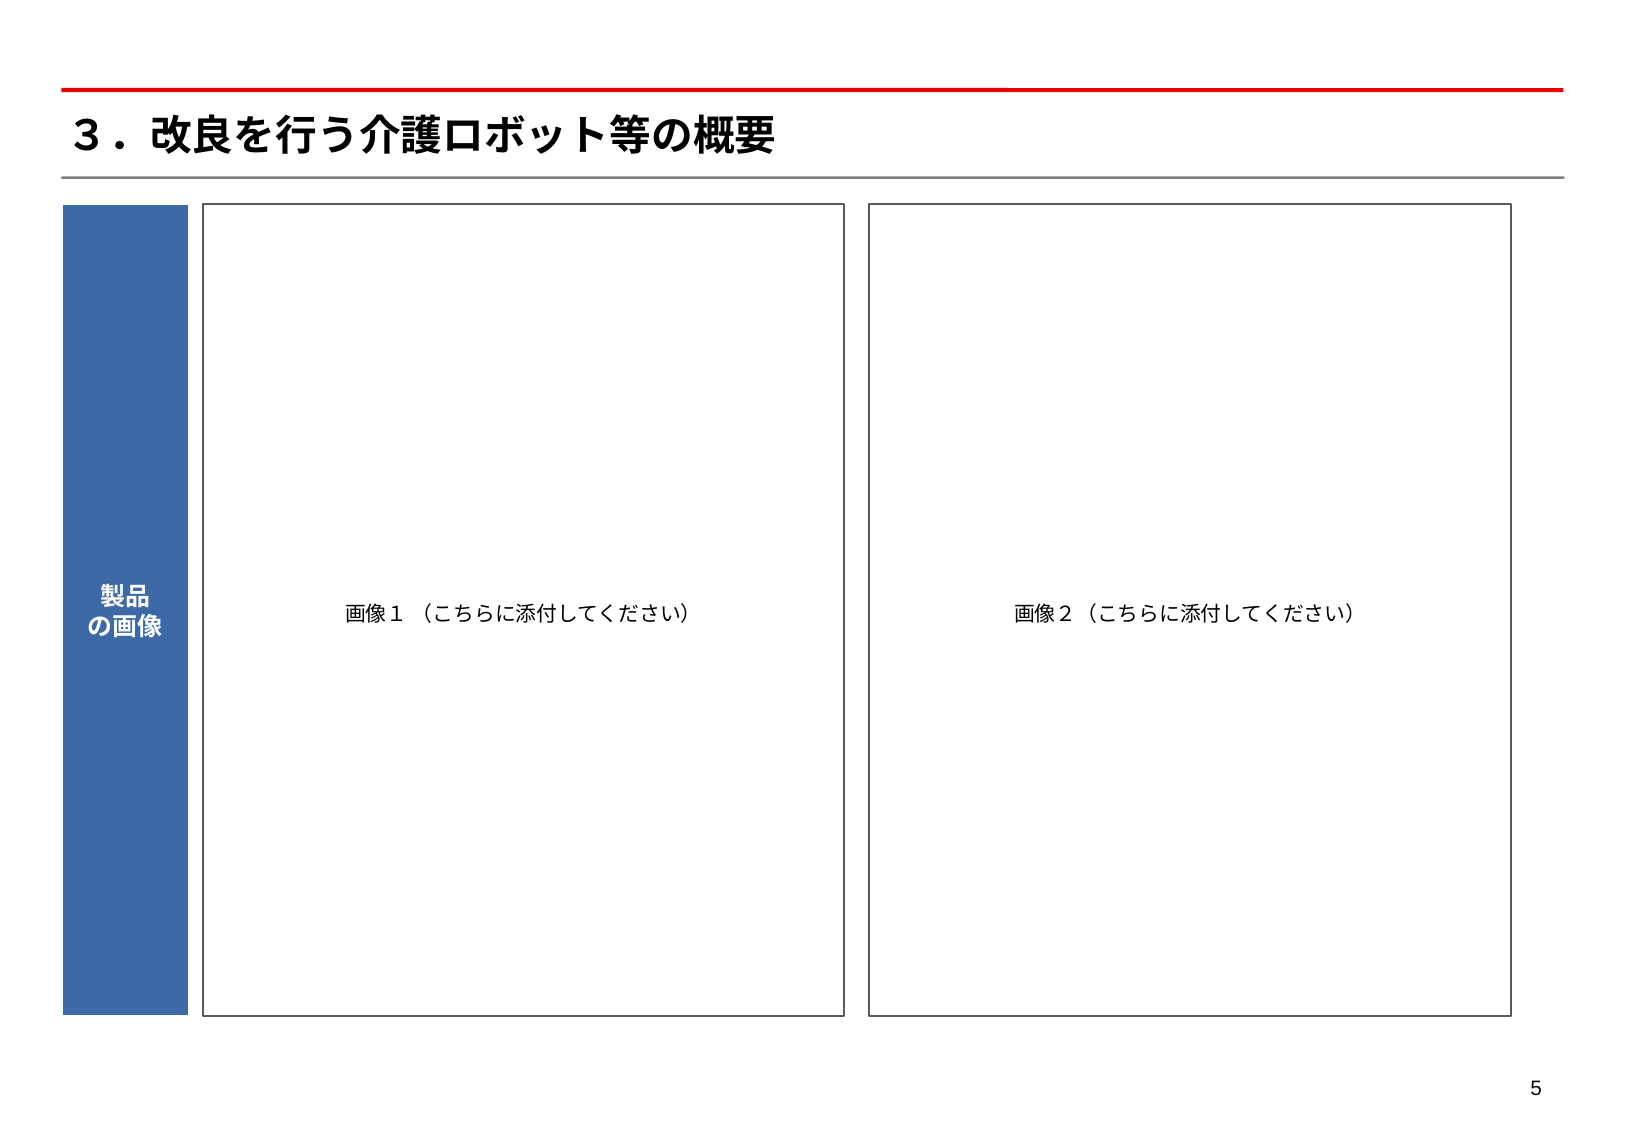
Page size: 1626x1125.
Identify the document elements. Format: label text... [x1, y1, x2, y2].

text_box 画像２（こちらに添付してください） [869, 204, 1511, 1017]
text_box 画像１ （こちらに添付してください） [202, 204, 845, 1017]
title ３．改良を行う介護ロボット等の概要 [66, 108, 1554, 160]
text_box 製品 の画像 [61, 204, 189, 1017]
